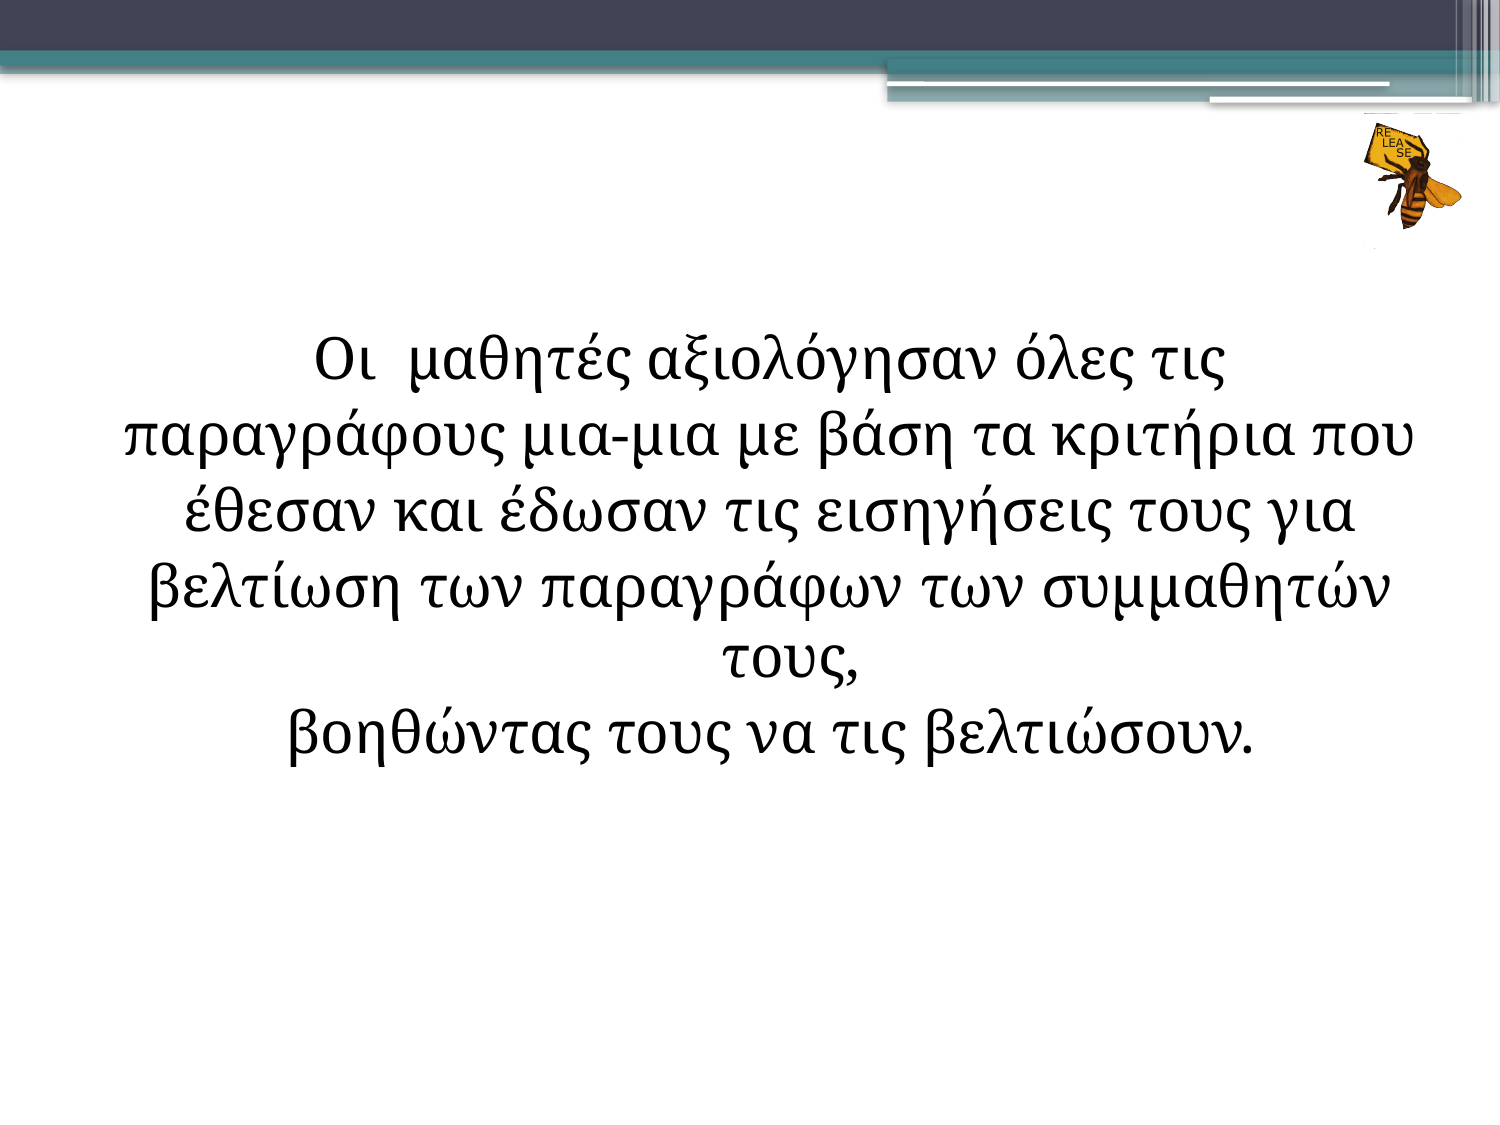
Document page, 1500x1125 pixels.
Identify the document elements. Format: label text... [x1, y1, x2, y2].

picture [1363, 113, 1463, 249]
list Οι μαθητές αξιολόγησαν όλες τις παραγράφους μια-μια με βάση τα κριτήρια που έθεσαν και έδωσαν τις εισηγήσεις τους για βελτίωση των παραγράφων των συμμαθητών τους, βοηθώντας τους να τις βελτιώσουν. [75, 160, 1447, 1079]
